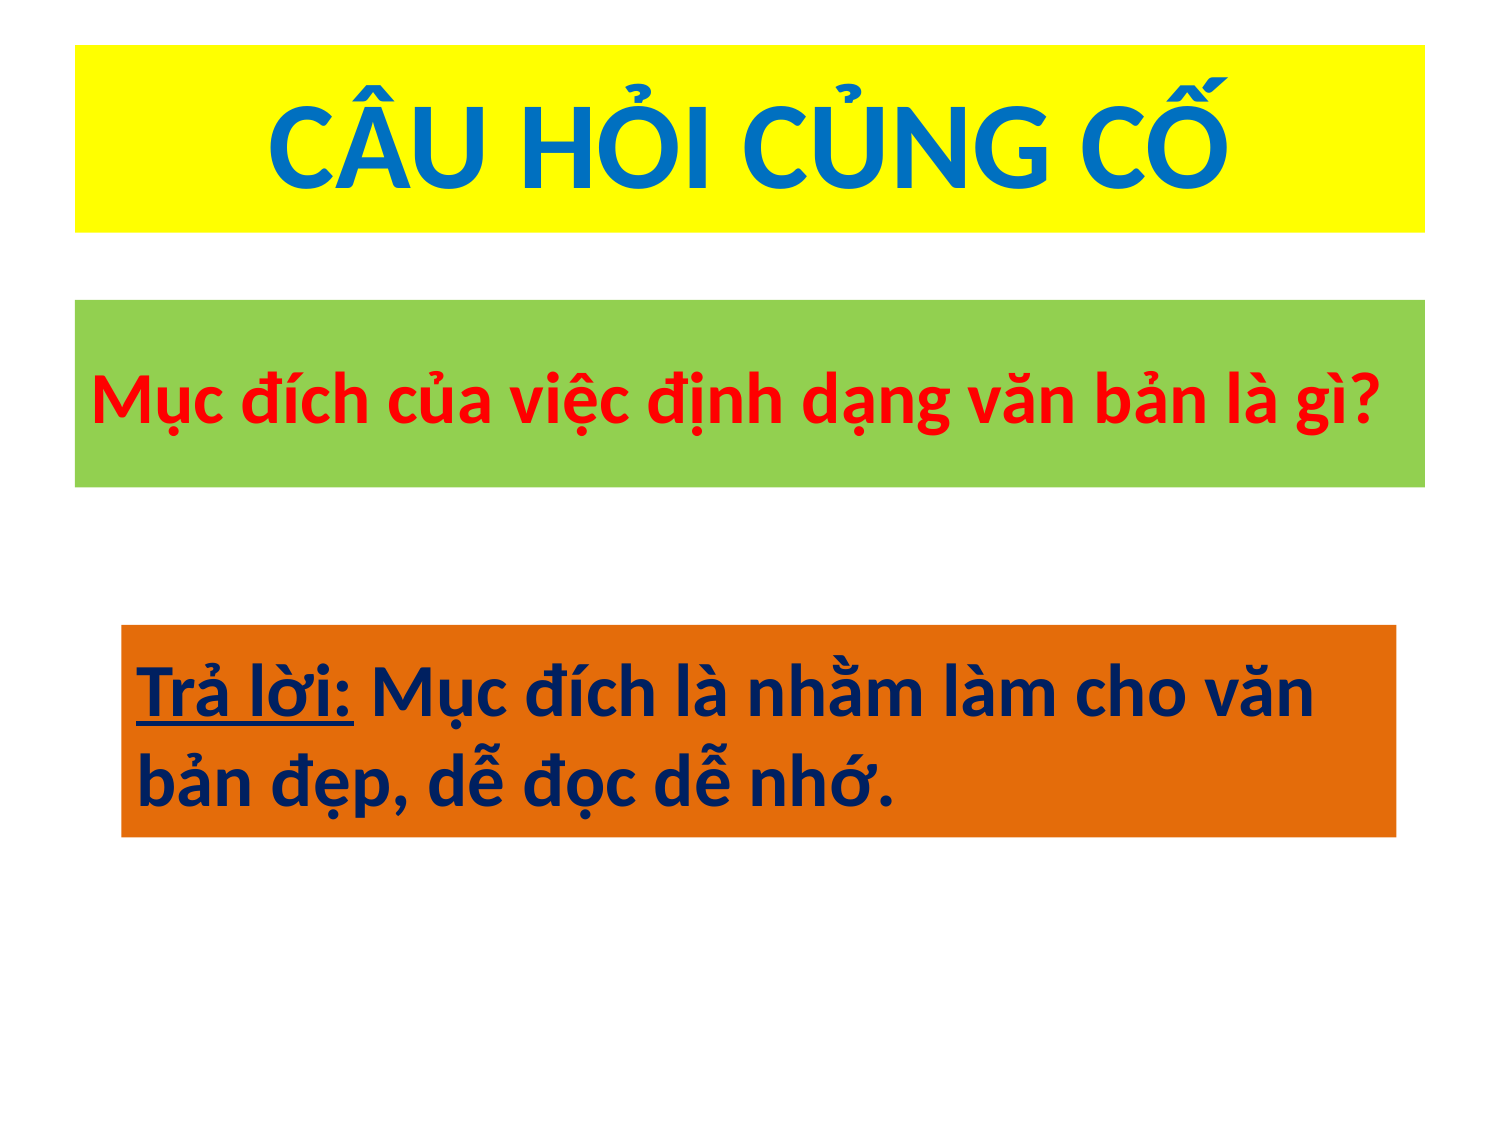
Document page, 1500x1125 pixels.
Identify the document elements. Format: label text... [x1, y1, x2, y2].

title CÂU HỎI CỦNG CỐ [75, 45, 1425, 233]
text_box Mục đích của việc định dạng văn bản là gì? [74, 299, 1425, 488]
text_box Trả lời: Mục đích là nhằm làm cho văn bản đẹp, dễ đọc dễ nhớ. [121, 624, 1397, 838]
